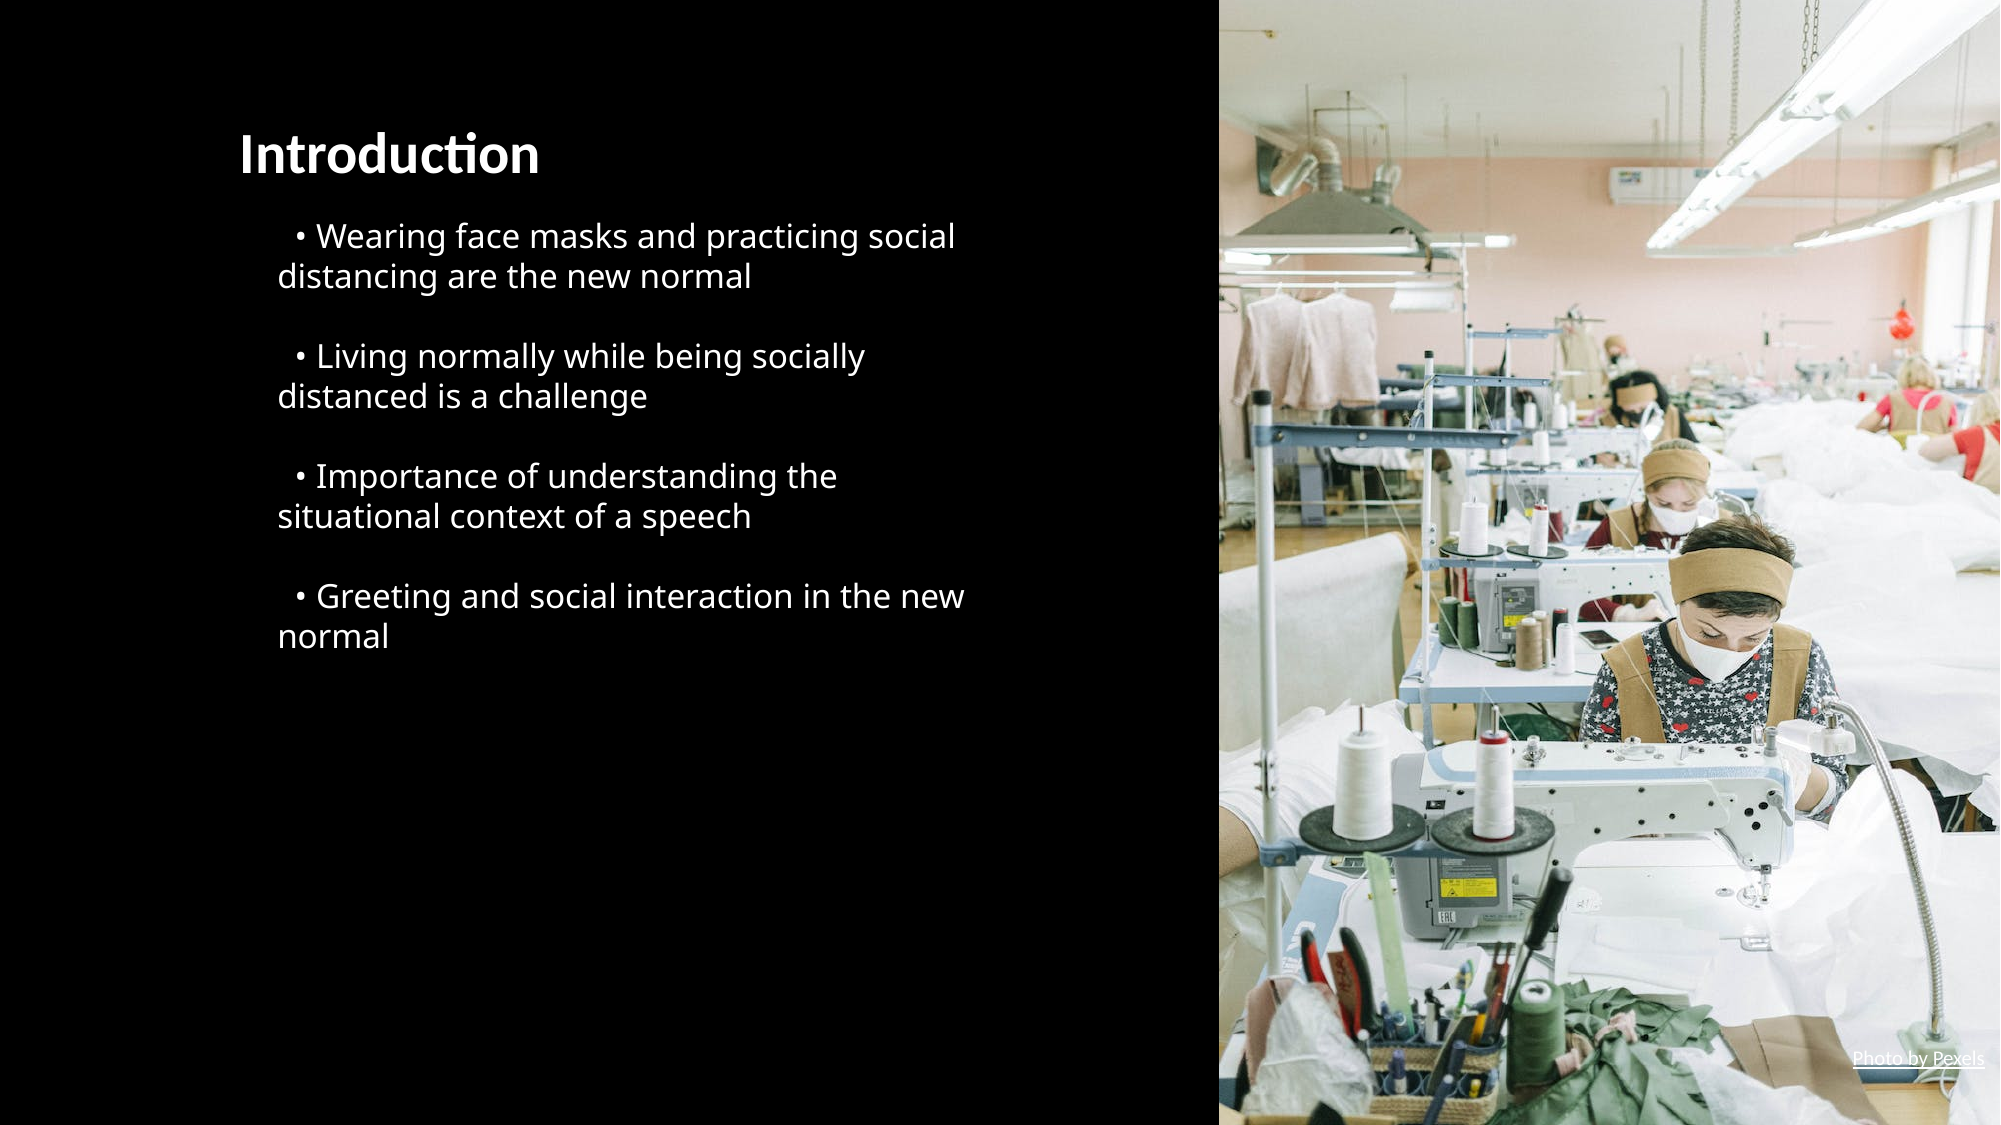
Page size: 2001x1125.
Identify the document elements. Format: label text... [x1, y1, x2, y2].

text_box • Living normally while being socially distanced is a challenge [262, 337, 1013, 413]
text_box • Importance of understanding the situational context of a speech [262, 457, 1013, 533]
picture [1219, 0, 2000, 1125]
text_box • Wearing face masks and practicing social distancing are the new normal [262, 217, 1013, 293]
text_box • Greeting and social interaction in the new normal [262, 577, 1013, 653]
text_box Introduction [225, 112, 1219, 188]
